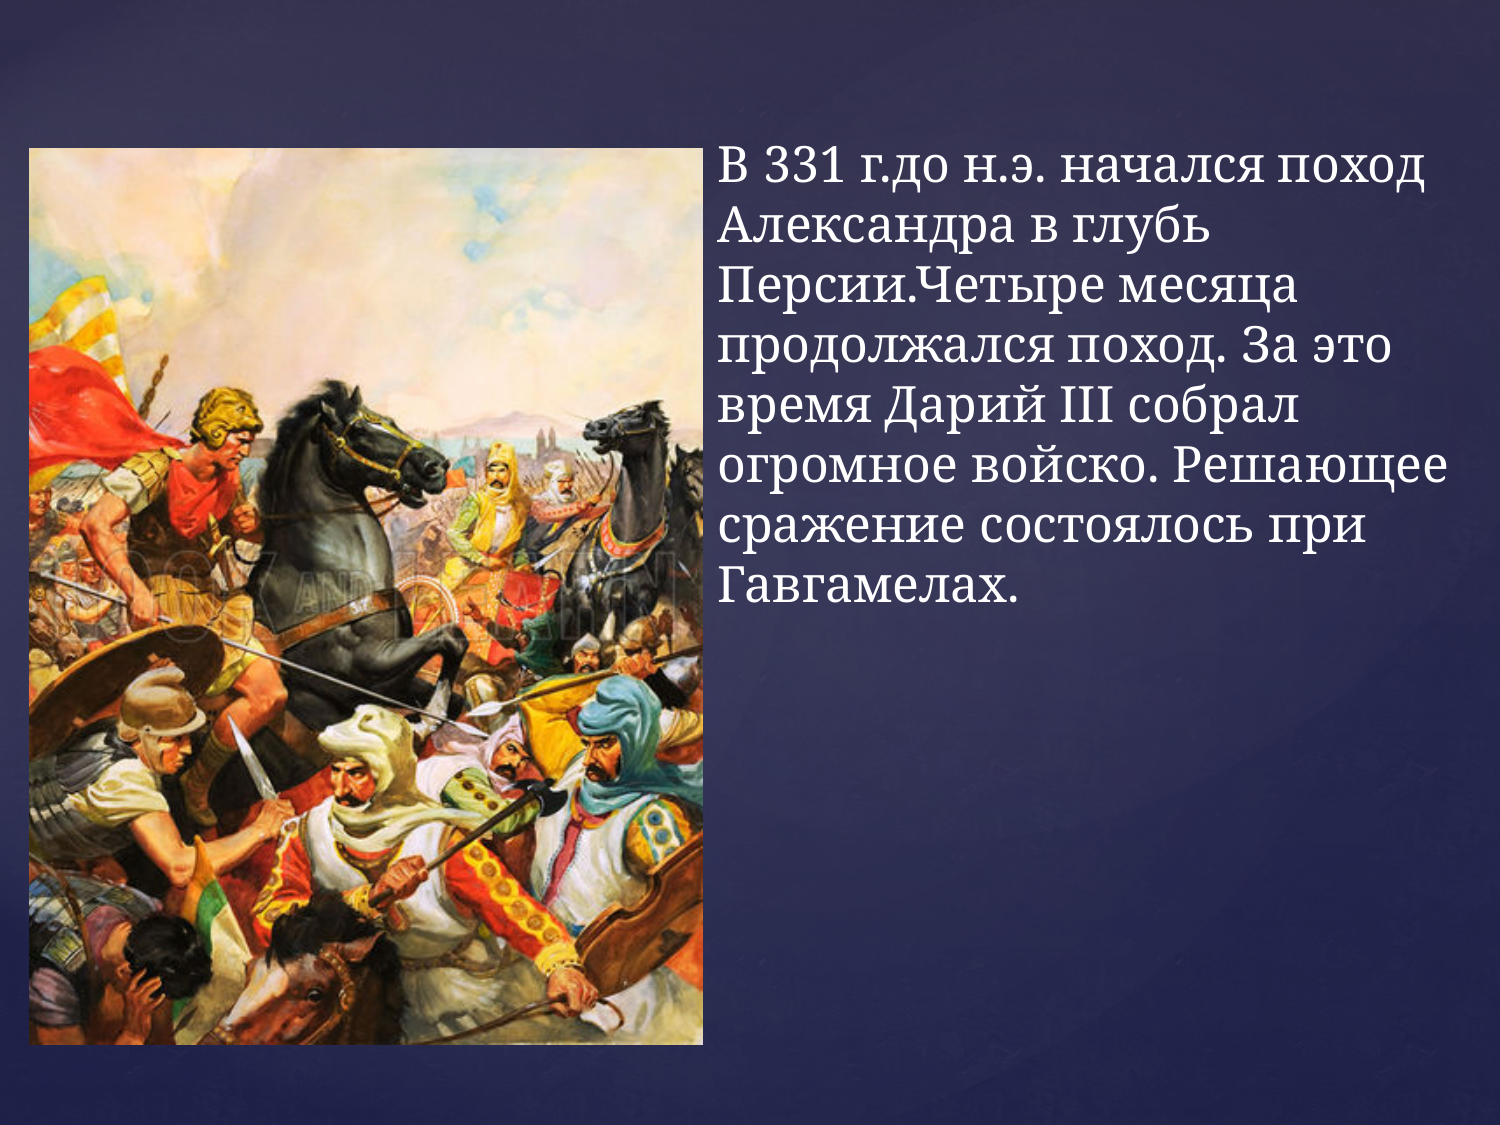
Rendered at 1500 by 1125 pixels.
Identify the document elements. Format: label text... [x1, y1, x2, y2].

picture [28, 148, 704, 1045]
text_box В 331 г.до н.э. начался поход Александра в глубь Персии.Четыре месяца продолжался поход. За это время Дарий III собрал огромное войско. Решающее сражение состоялось при Гавгамелах. [702, 125, 1477, 621]
